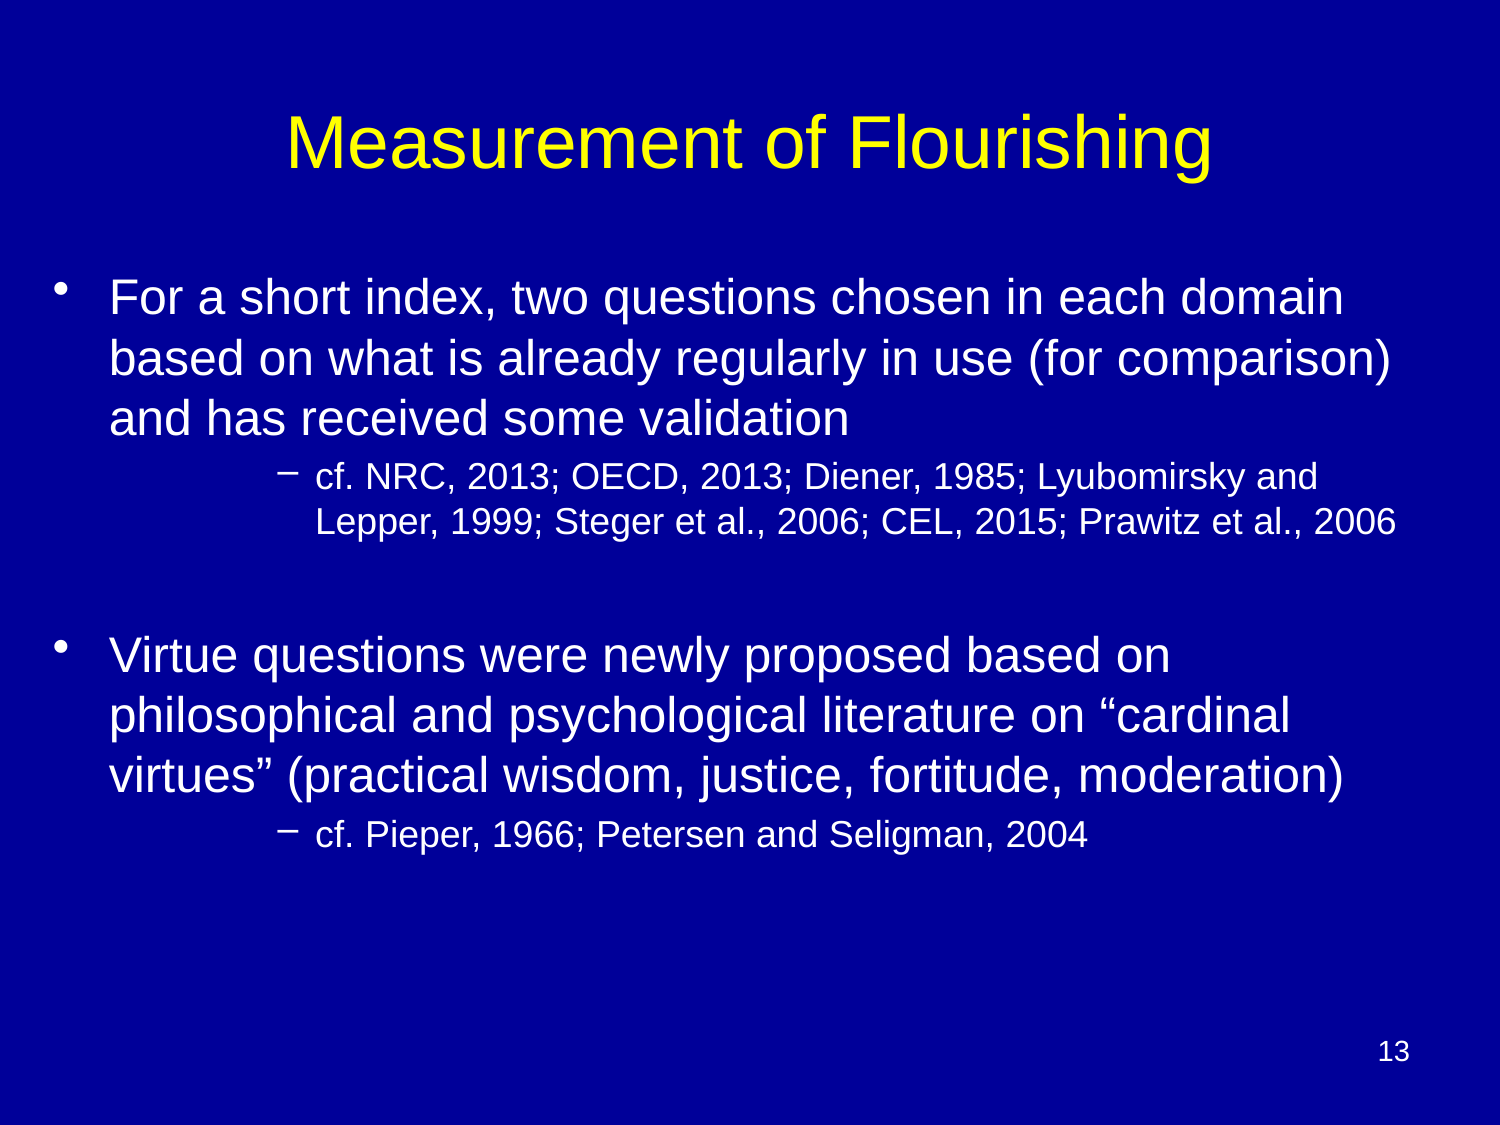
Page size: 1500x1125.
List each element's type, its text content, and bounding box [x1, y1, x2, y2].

text_box 13 [1074, 1024, 1425, 1103]
list For a short index, two questions chosen in each domain based on what is already regularly in use (for comparison) and has received some validation cf. NRC, 2013; OECD, 2013; Diener, 1985; Lyubomirsky and Lepper, 1999; Steger et al., 2006; CEL, 2015; Prawitz et al., 2006 Virtue questions were newly proposed based on philosophical and psychological literature on “cardinal virtues” (practical wisdom, justice, fortitude, moderation) cf. Pieper, 1966; Petersen and Seligman, 2004 [37, 187, 1438, 963]
title Measurement of Flourishing [75, 45, 1425, 187]
